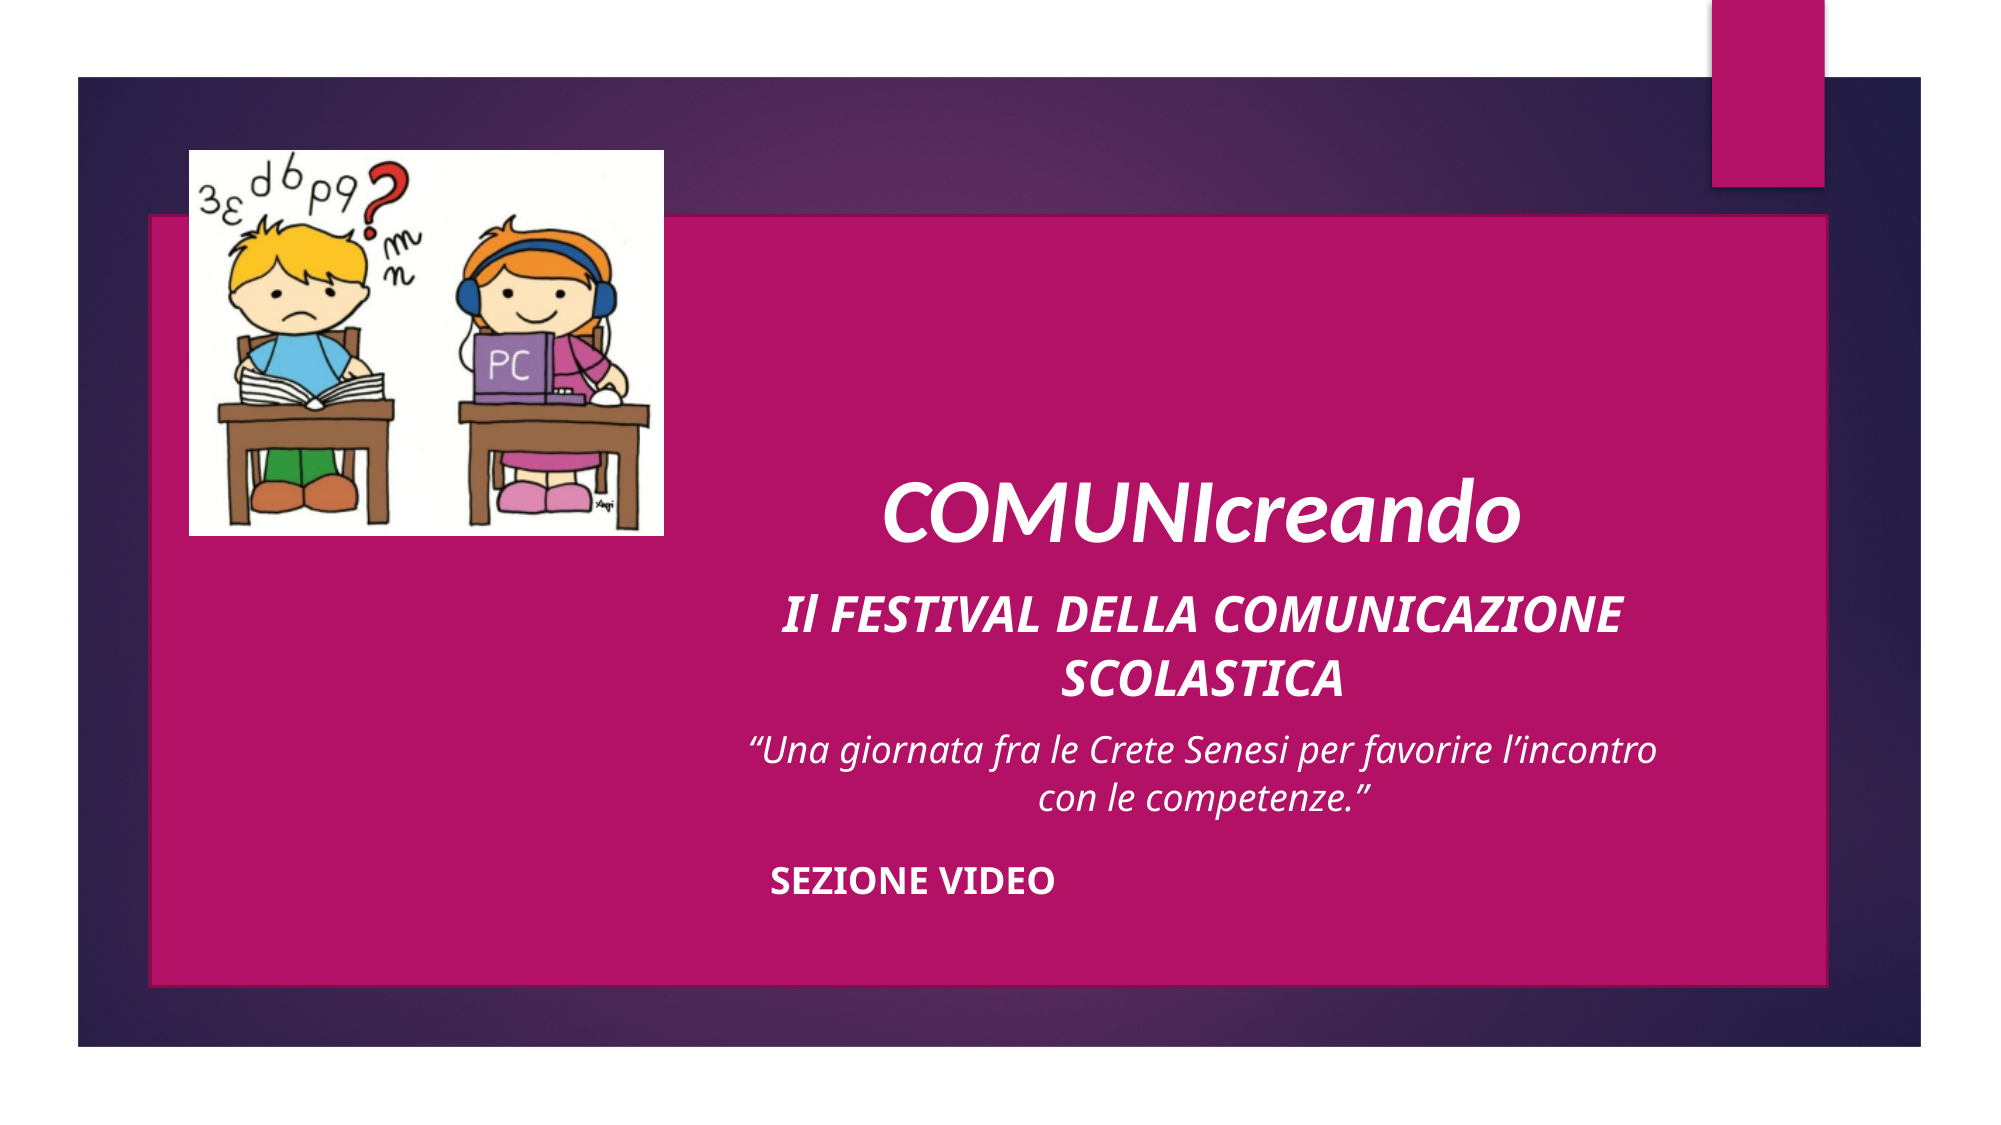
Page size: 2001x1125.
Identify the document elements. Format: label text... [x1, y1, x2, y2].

text_box [148, 214, 1829, 988]
picture [189, 150, 664, 536]
text_box COMUNIcreando Il FESTIVAL DELLA COMUNICAZIONE SCOLASTICA “Una giornata fra le Crete Senesi per favorire l’incontro con le competenze.” [703, 436, 1704, 827]
subtitle SEZIONE VIDEO [189, 783, 1638, 925]
